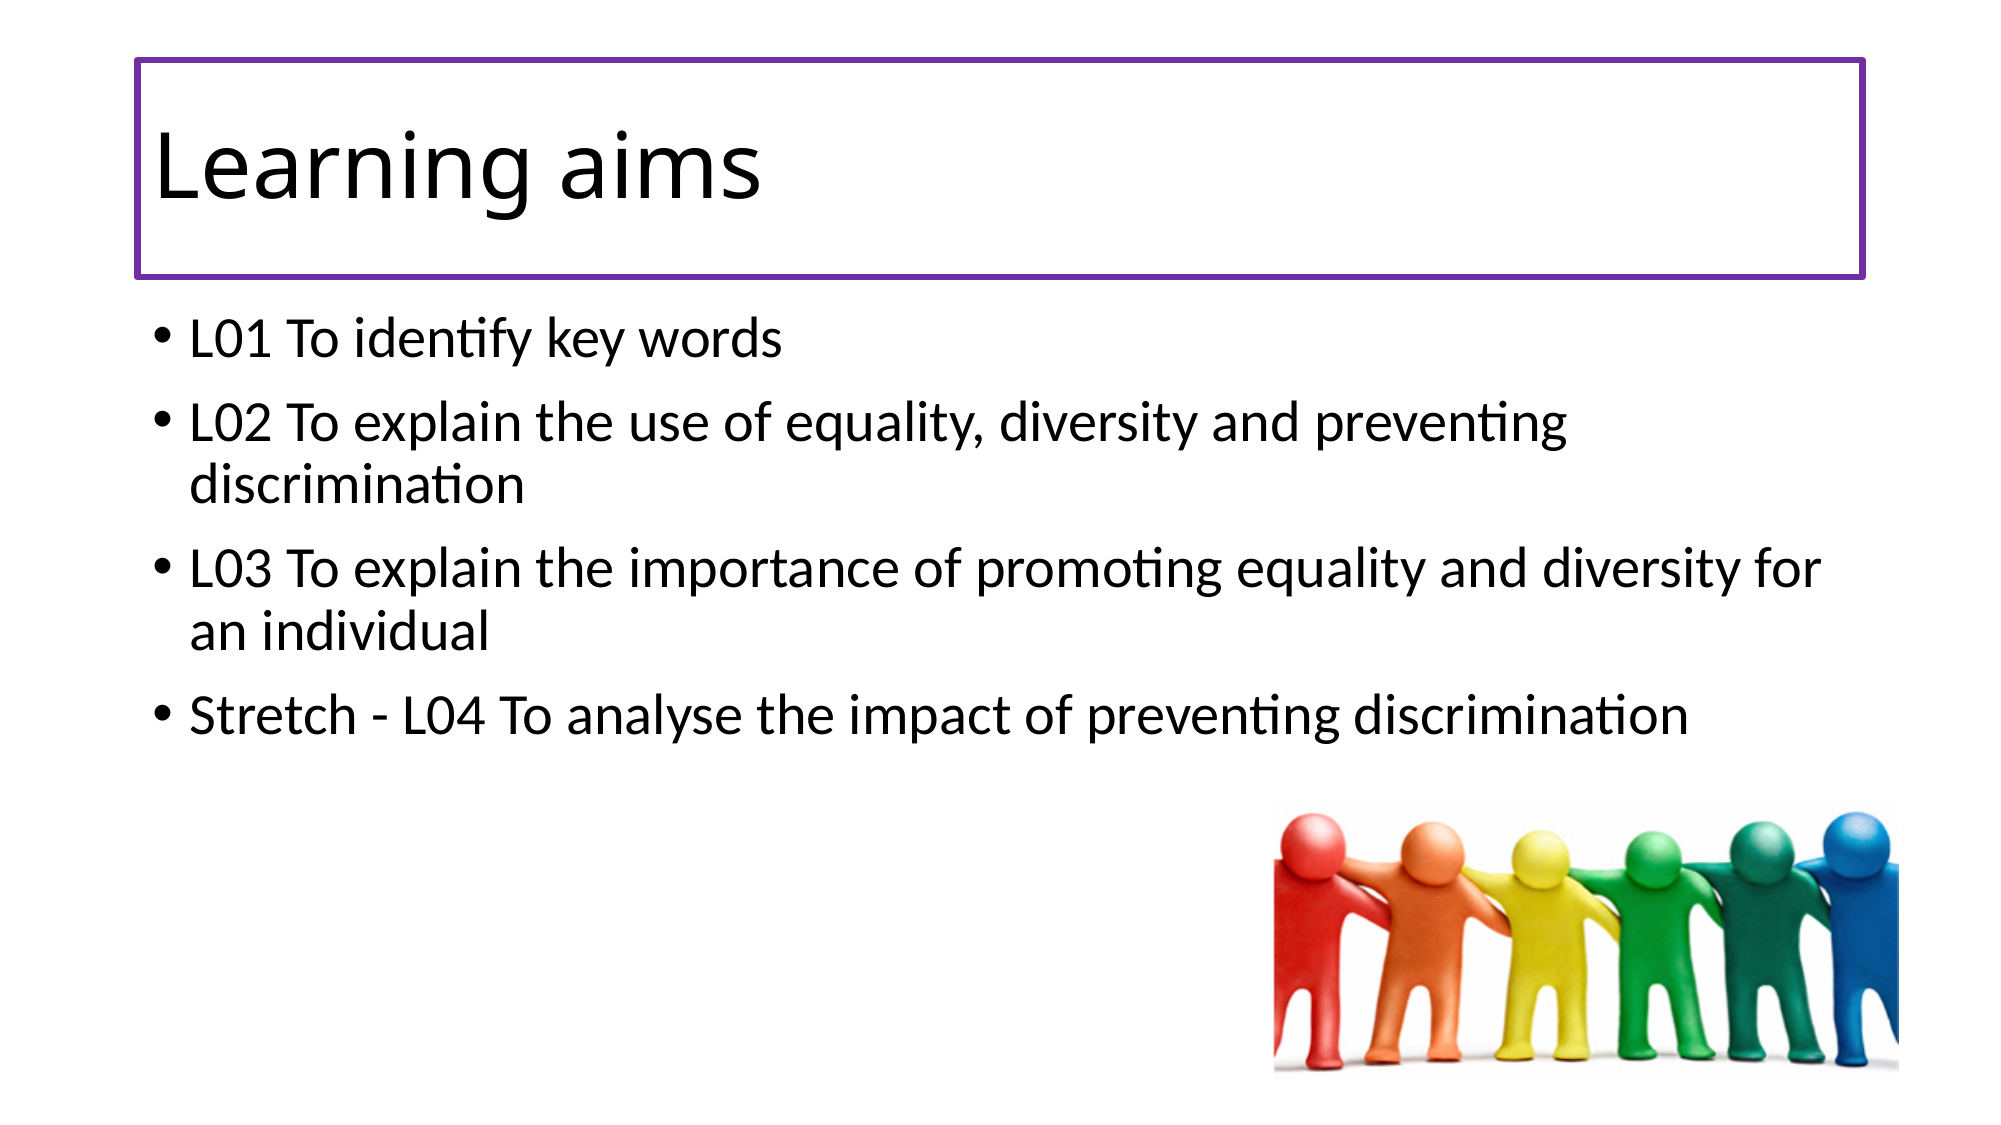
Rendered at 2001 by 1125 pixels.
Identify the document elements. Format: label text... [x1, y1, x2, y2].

title Learning aims [137, 59, 1863, 278]
list L01 To identify key words L02 To explain the use of equality, diversity and preventing discrimination L03 To explain the importance of promoting equality and diversity for an individual Stretch - L04 To analyse the impact of preventing discrimination [137, 299, 1863, 1014]
picture [1273, 795, 1899, 1089]
